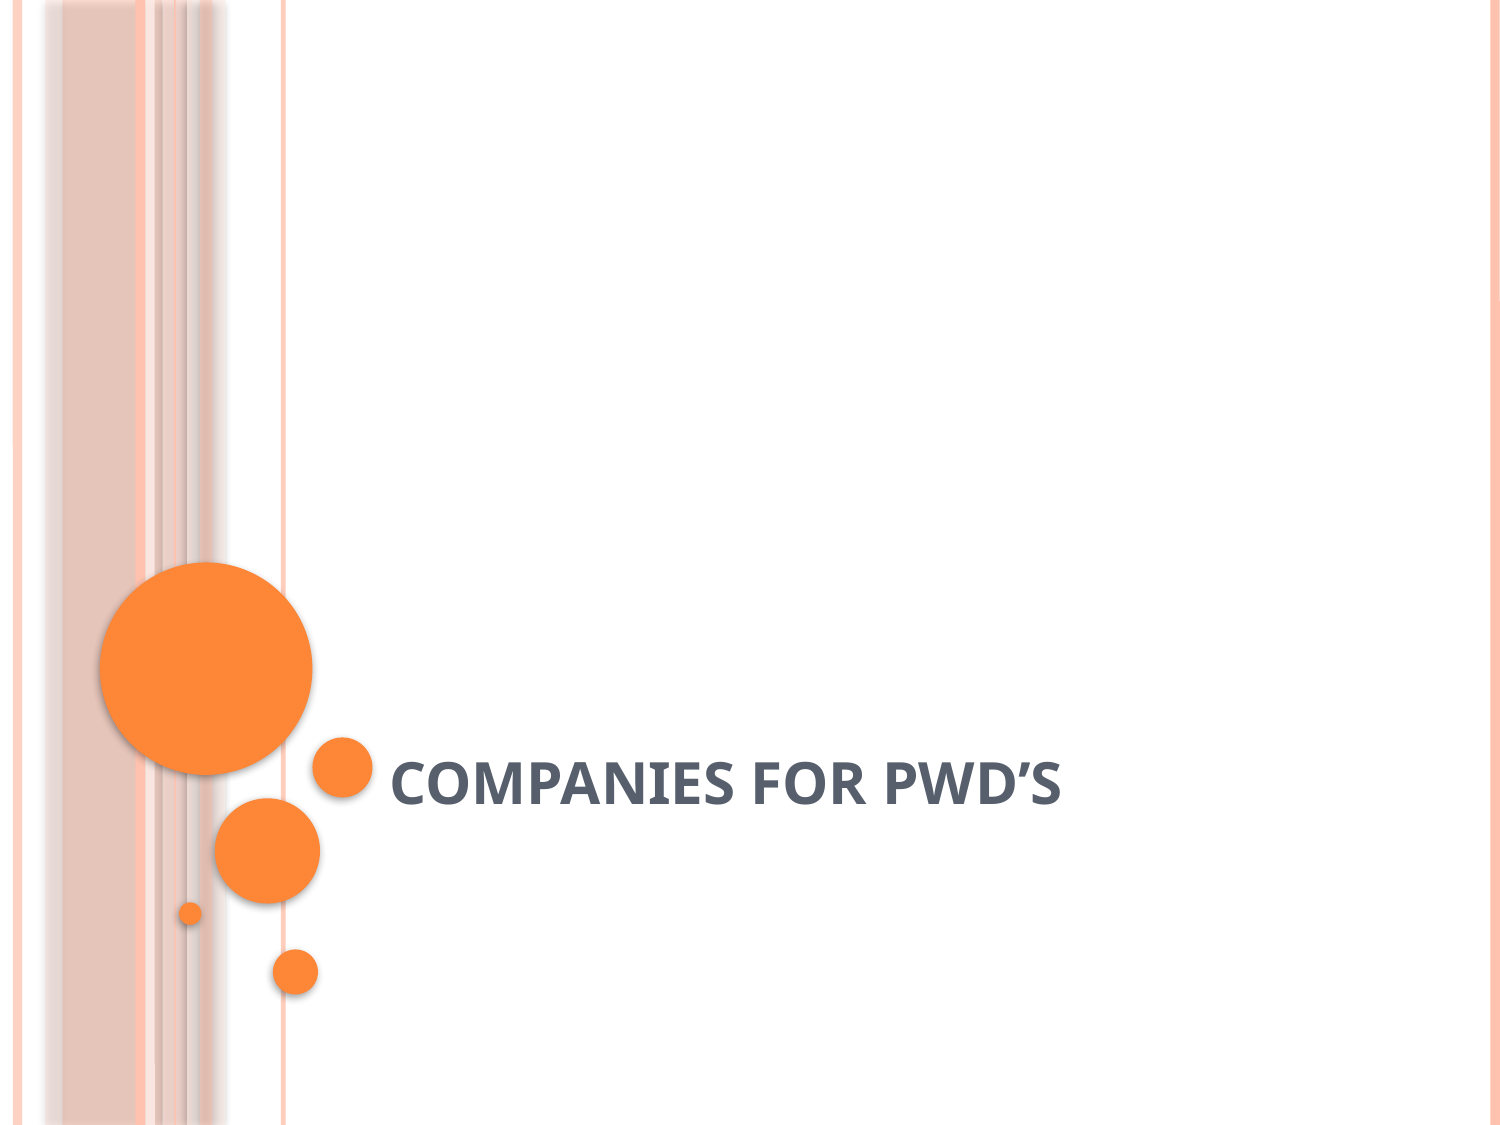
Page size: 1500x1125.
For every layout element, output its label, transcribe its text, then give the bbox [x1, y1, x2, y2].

title Companies for PwD’s [375, 512, 1388, 824]
